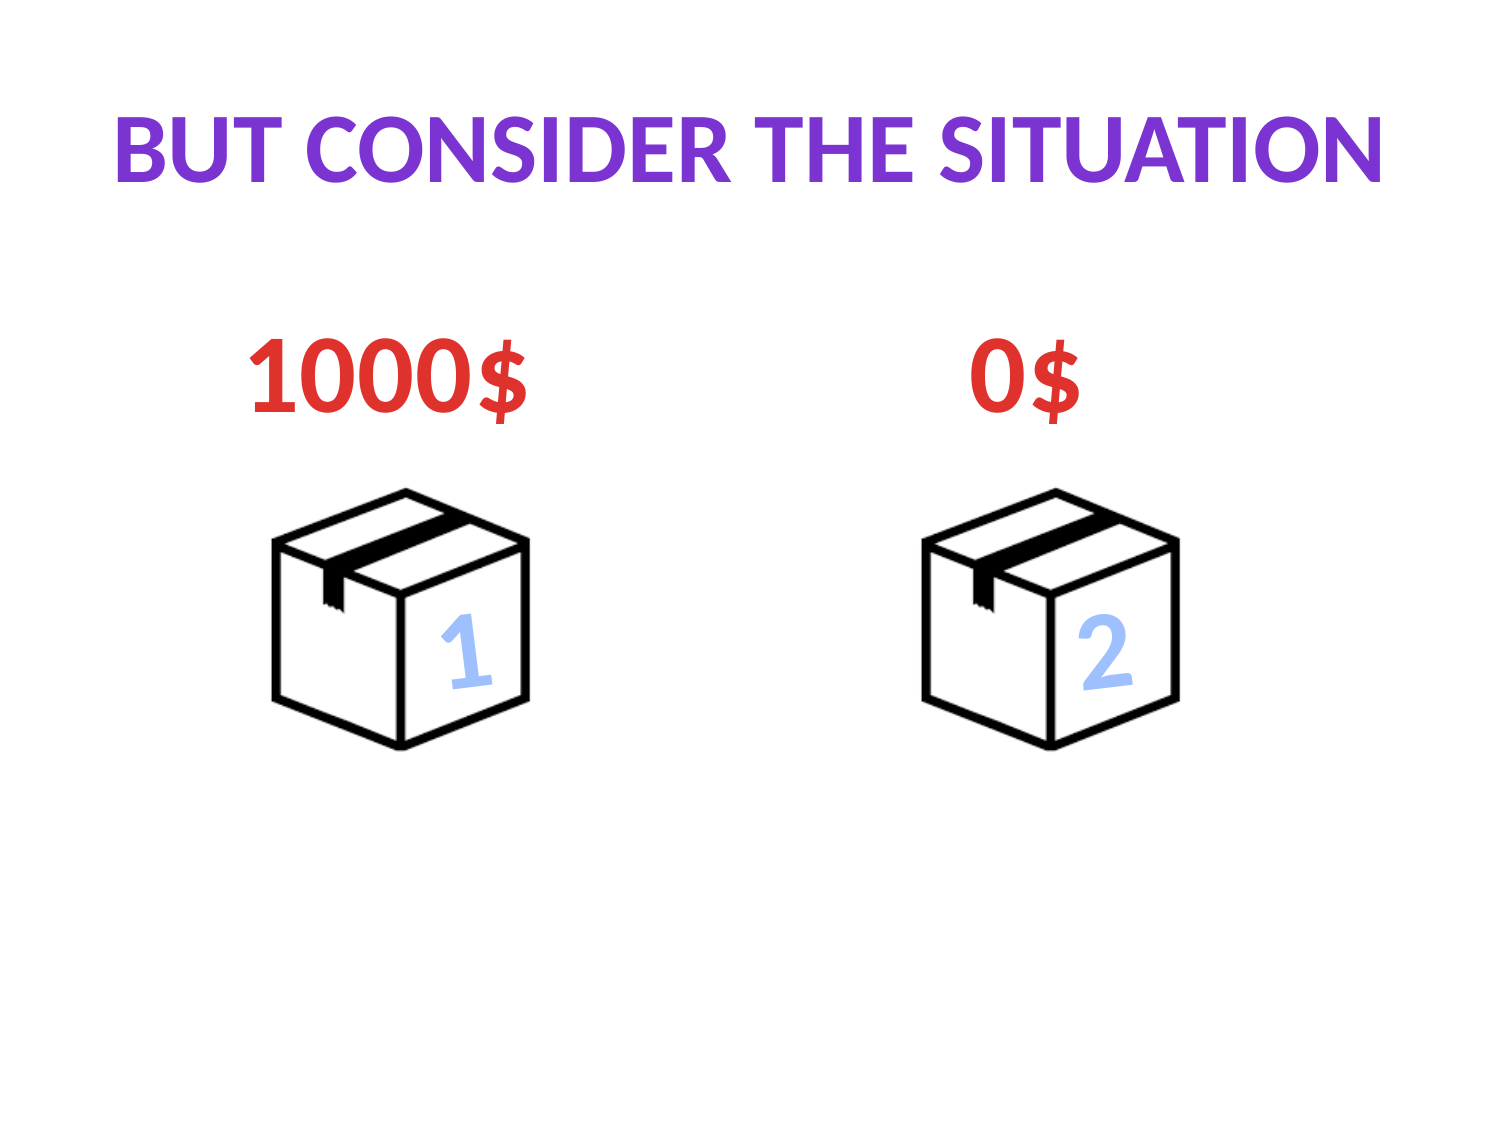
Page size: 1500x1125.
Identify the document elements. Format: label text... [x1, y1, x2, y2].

text_box 1000$ [226, 292, 547, 442]
text_box But consider the situation [96, 75, 1403, 210]
text_box 0$ [954, 292, 1100, 442]
picture [224, 443, 577, 796]
picture [875, 443, 1228, 796]
